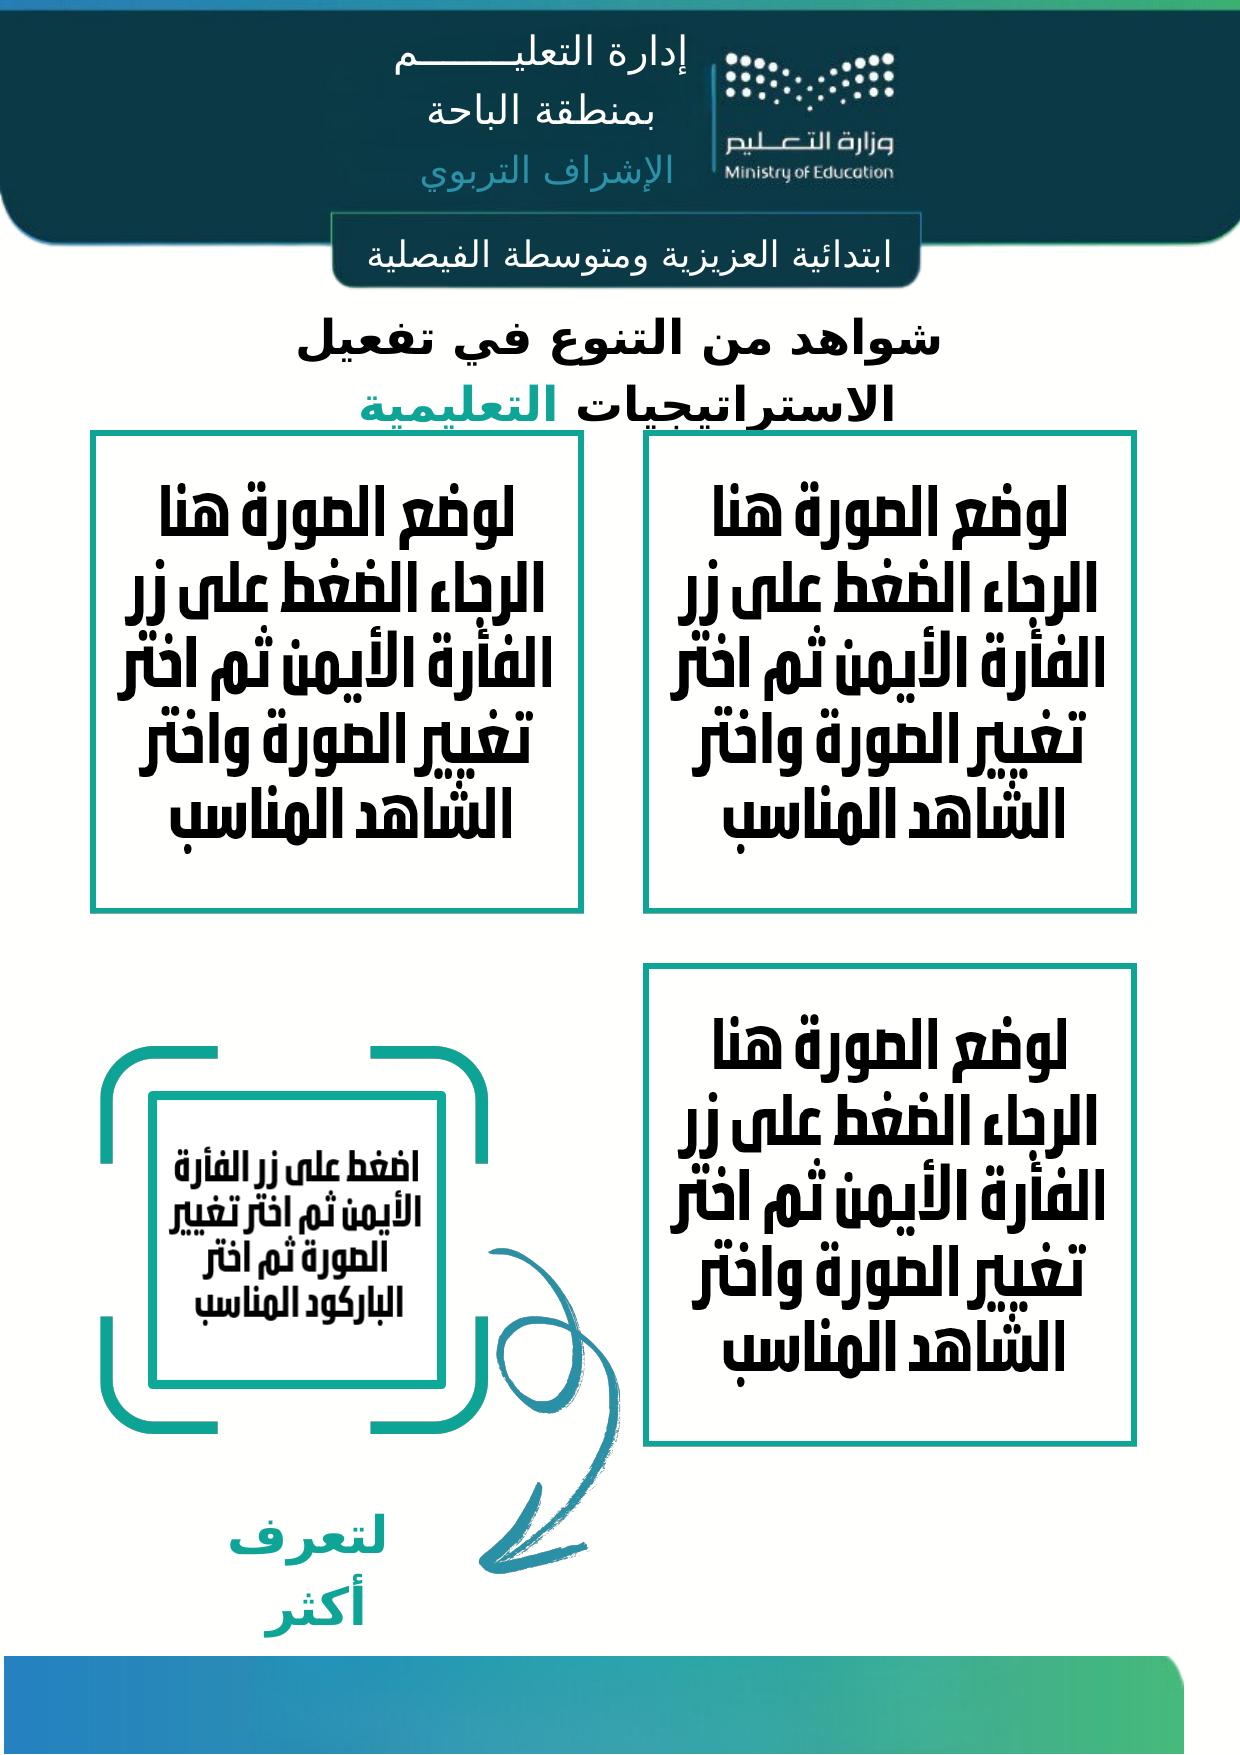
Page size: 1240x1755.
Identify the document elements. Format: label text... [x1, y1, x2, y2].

text_box ابتدائية العزيزية ومتوسطة الفيصلية [340, 223, 909, 275]
picture [142, 1090, 446, 1390]
text_box [0, 0, 1240, 318]
picture [624, 962, 1145, 1447]
text_box [100, 1046, 488, 1434]
text_box [478, 1248, 621, 1574]
picture [72, 429, 593, 914]
text_box إدارة التعليــــــــم [374, 17, 696, 74]
text_box الإشراف التربوي [413, 138, 681, 191]
text_box [4, 1656, 1184, 1754]
text_box لتعرف أكثر [170, 1491, 446, 1637]
text_box شواهد من التنوع في تفعيل الاستراتيجيات التعليمية [168, 297, 1072, 432]
text_box بمنطقة الباحة [410, 75, 660, 133]
picture [624, 429, 1145, 914]
